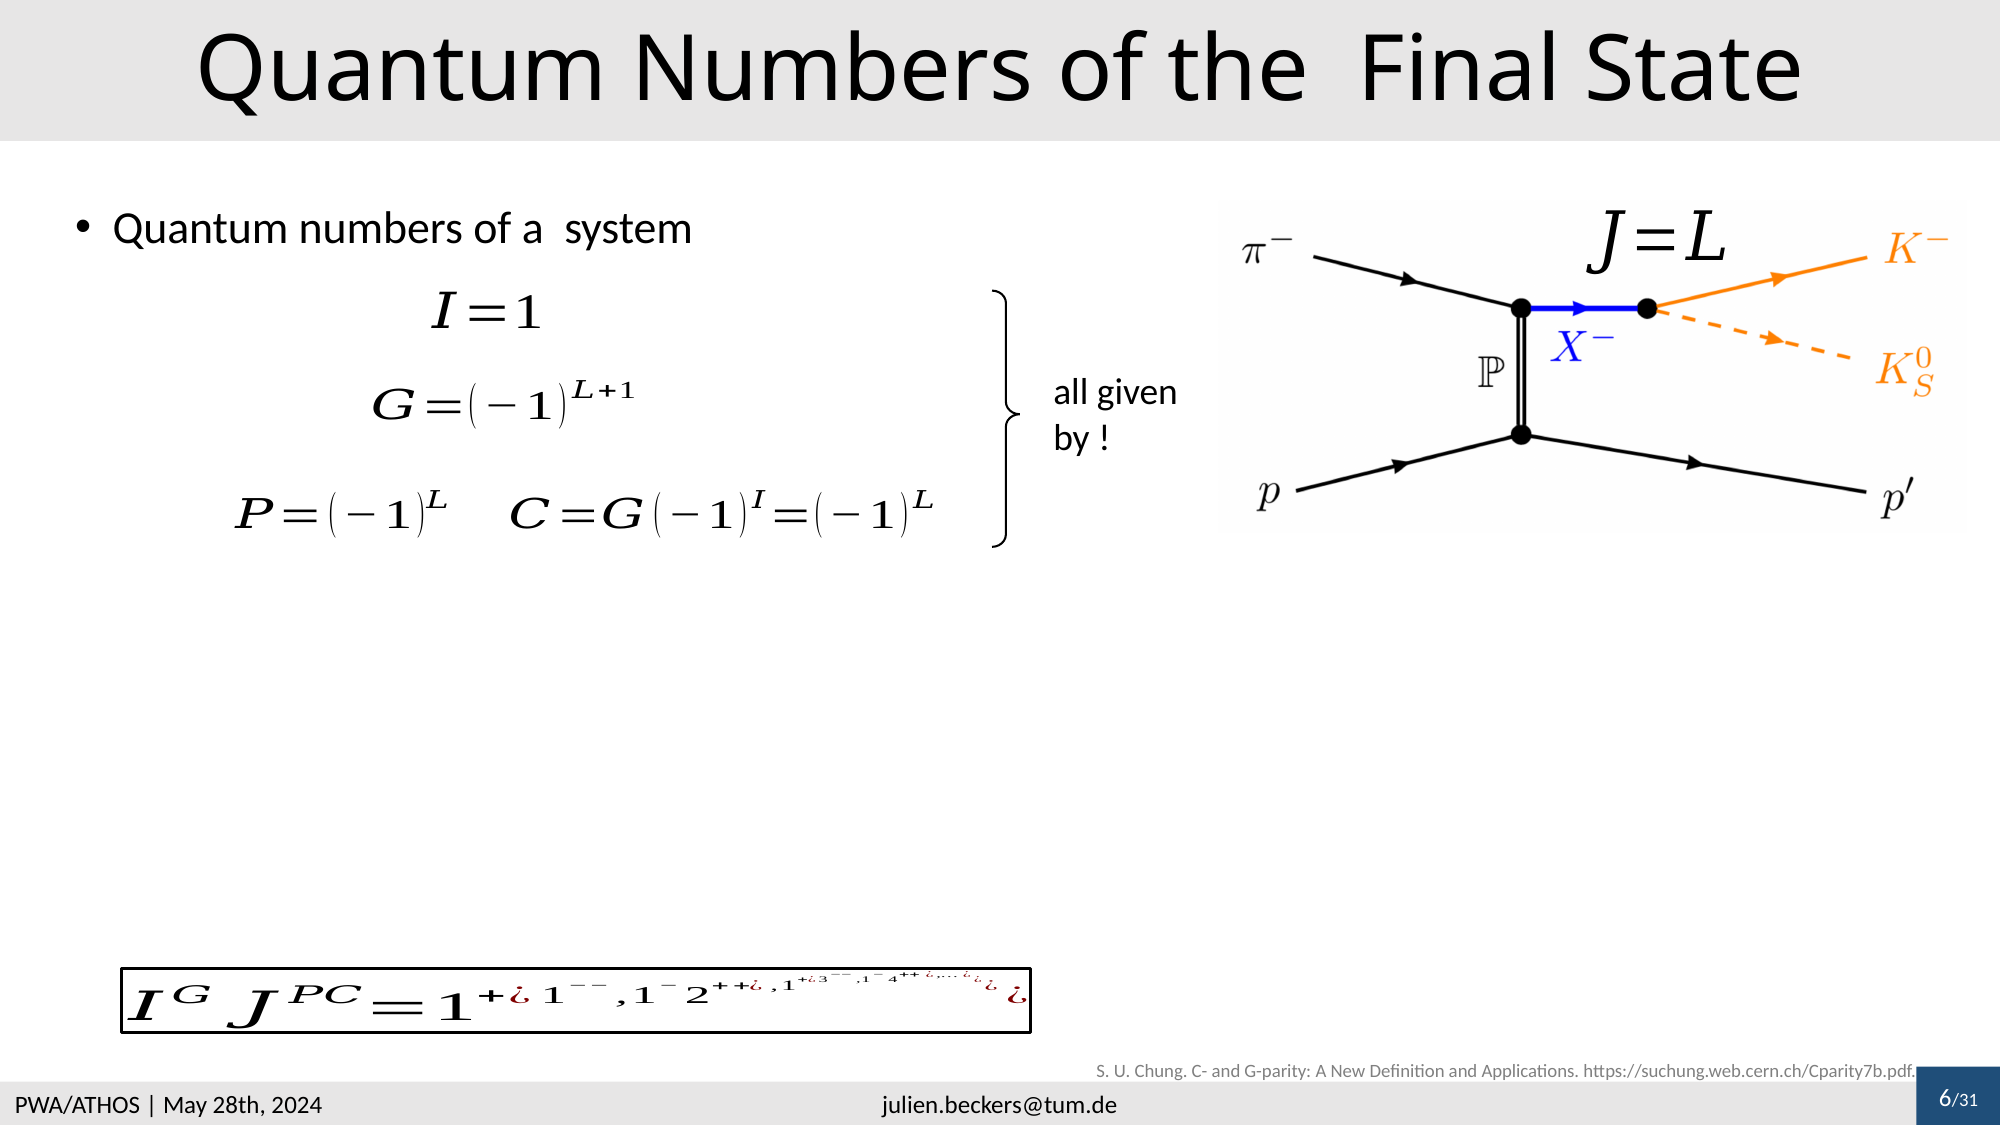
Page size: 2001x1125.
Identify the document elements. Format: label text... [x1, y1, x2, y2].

slide_number 6/31 [1916, 1066, 2000, 1125]
text_box [992, 290, 1020, 548]
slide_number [0, 1081, 584, 1125]
text_box S. U. Chung. C- and G-parity: A New Definition and Applications. https://suchung.web.cern.ch/Cparity7b.pdf. [1081, 1051, 1947, 1089]
footer julien.beckers@tum.de [662, 1081, 1338, 1125]
picture [1218, 200, 1967, 533]
